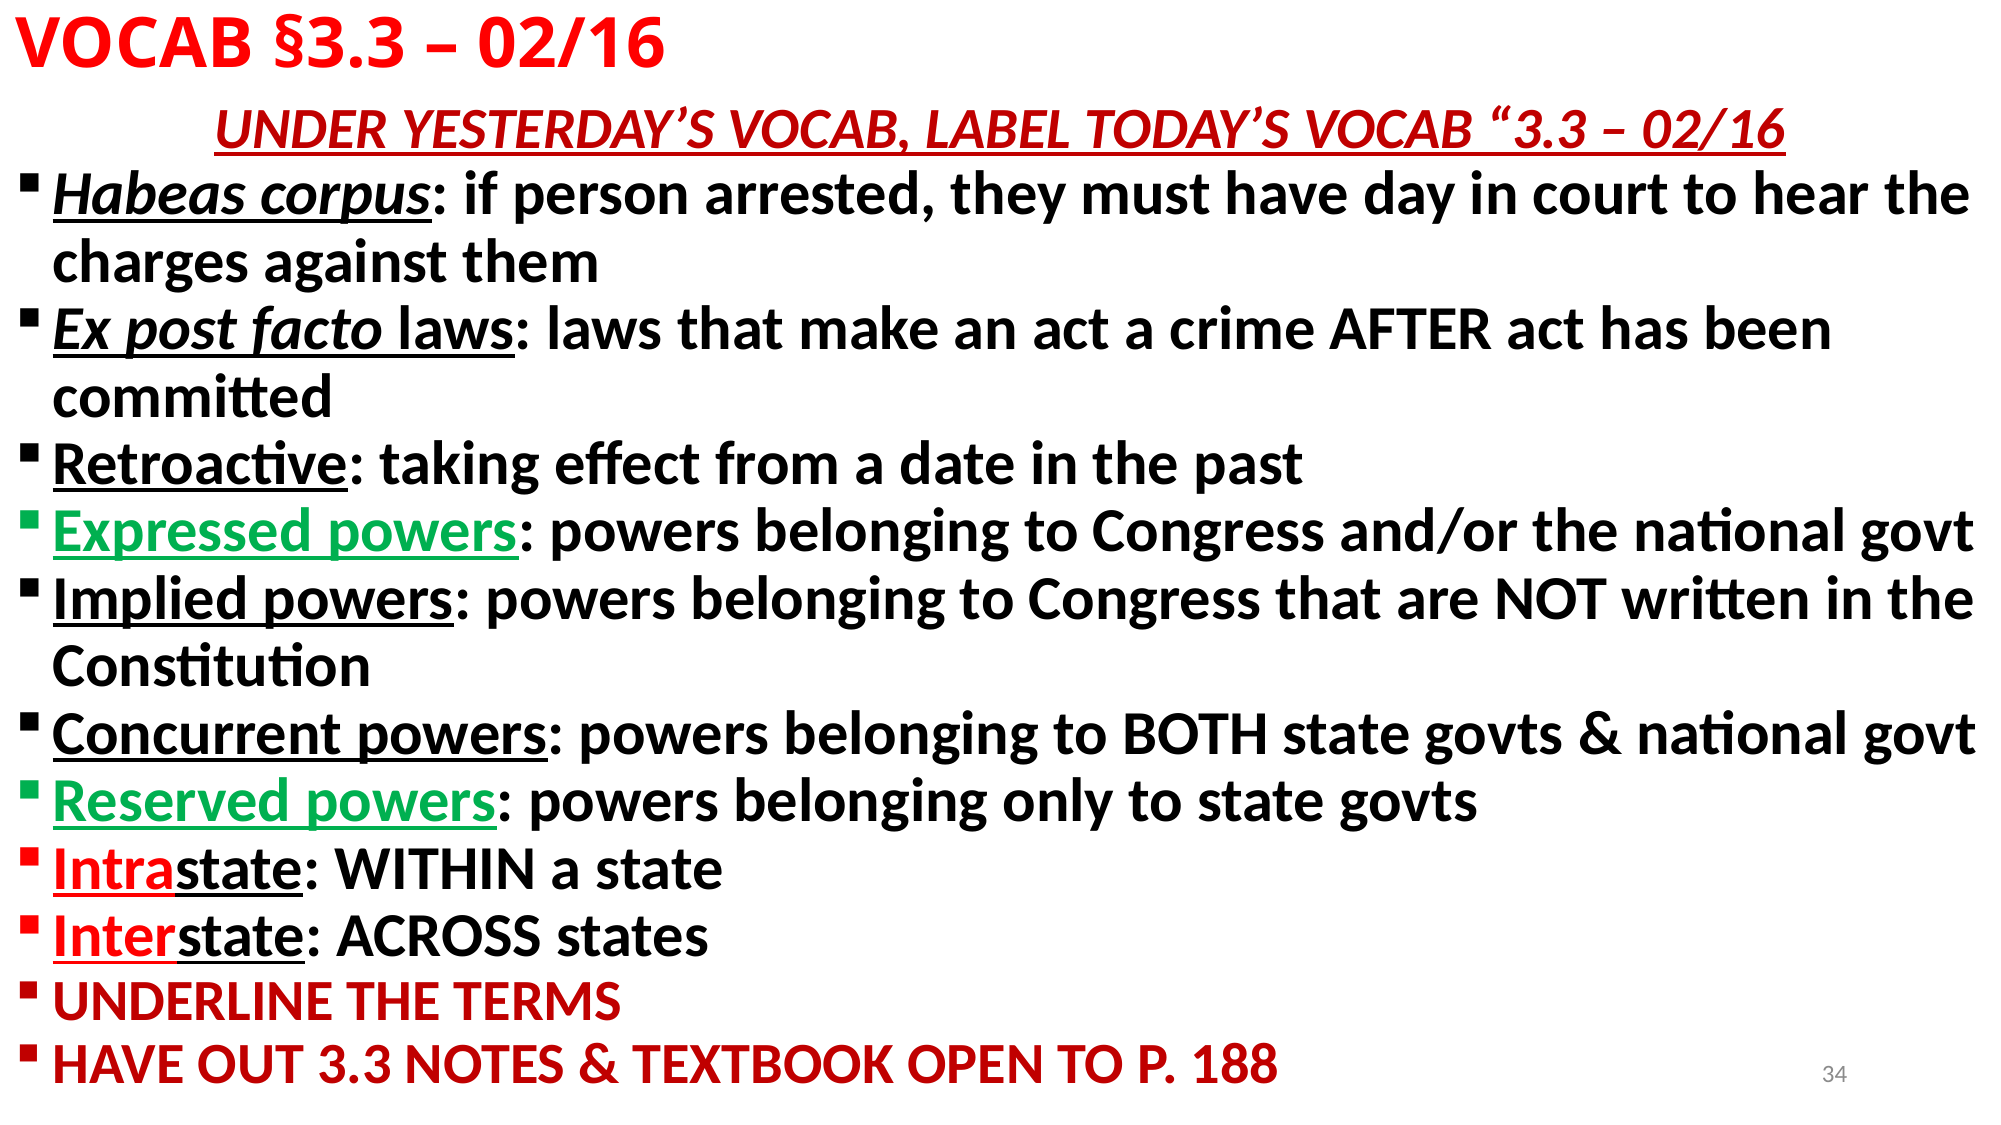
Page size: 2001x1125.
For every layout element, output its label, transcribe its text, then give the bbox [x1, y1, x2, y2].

slide_number 34 [1412, 1042, 1863, 1103]
title VOCAB §3.3 – 02/16 [0, 0, 2000, 90]
list UNDER YESTERDAY’S VOCAB, LABEL TODAY’S VOCAB “3.3 – 02/16 Habeas corpus: if person arrested, they must have day in court to hear the charges against them Ex post facto laws: laws that make an act a crime AFTER act has been committed Retroactive: taking effect from a date in the past Expressed powers: powers belonging to Congress and/or the national govt Implied powers: powers belonging to Congress that are NOT written in the Constitution Concurrent powers: powers belonging to BOTH state govts & national govt Reserved powers: powers belonging only to state govts Intrastate: WITHIN a state Interstate: ACROSS states UNDERLINE THE TERMS HAVE OUT 3.3 NOTES & TEXTBOOK OPEN TO P. 188 [0, 90, 2000, 1088]
